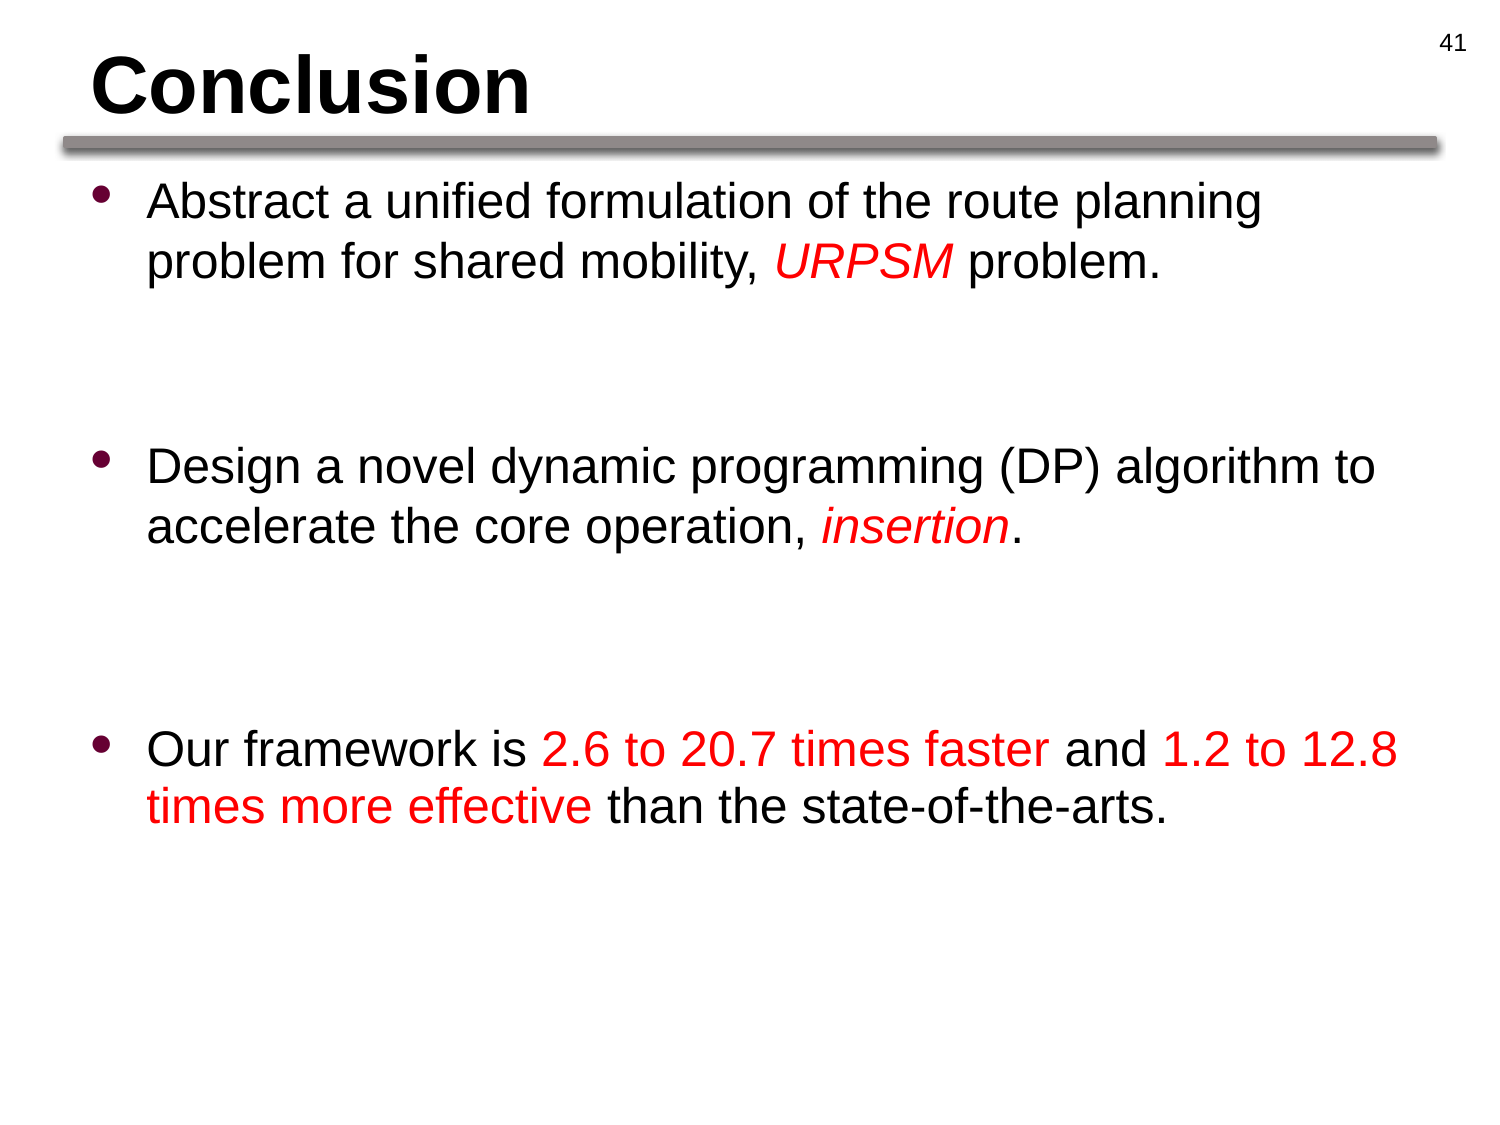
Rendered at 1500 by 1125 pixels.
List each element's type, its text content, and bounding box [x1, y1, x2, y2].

slide_number 41 [1131, 18, 1483, 62]
title Conclusion [75, 20, 1425, 138]
list Abstract a unified formulation of the route planning problem for shared mobility, URPSM problem. Design a novel dynamic programming (DP) algorithm to accelerate the core operation, insertion. Our framework is 2.6 to 20.7 times faster and 1.2 to 12.8 times more effective than the state-of-the-arts. [75, 160, 1425, 1094]
